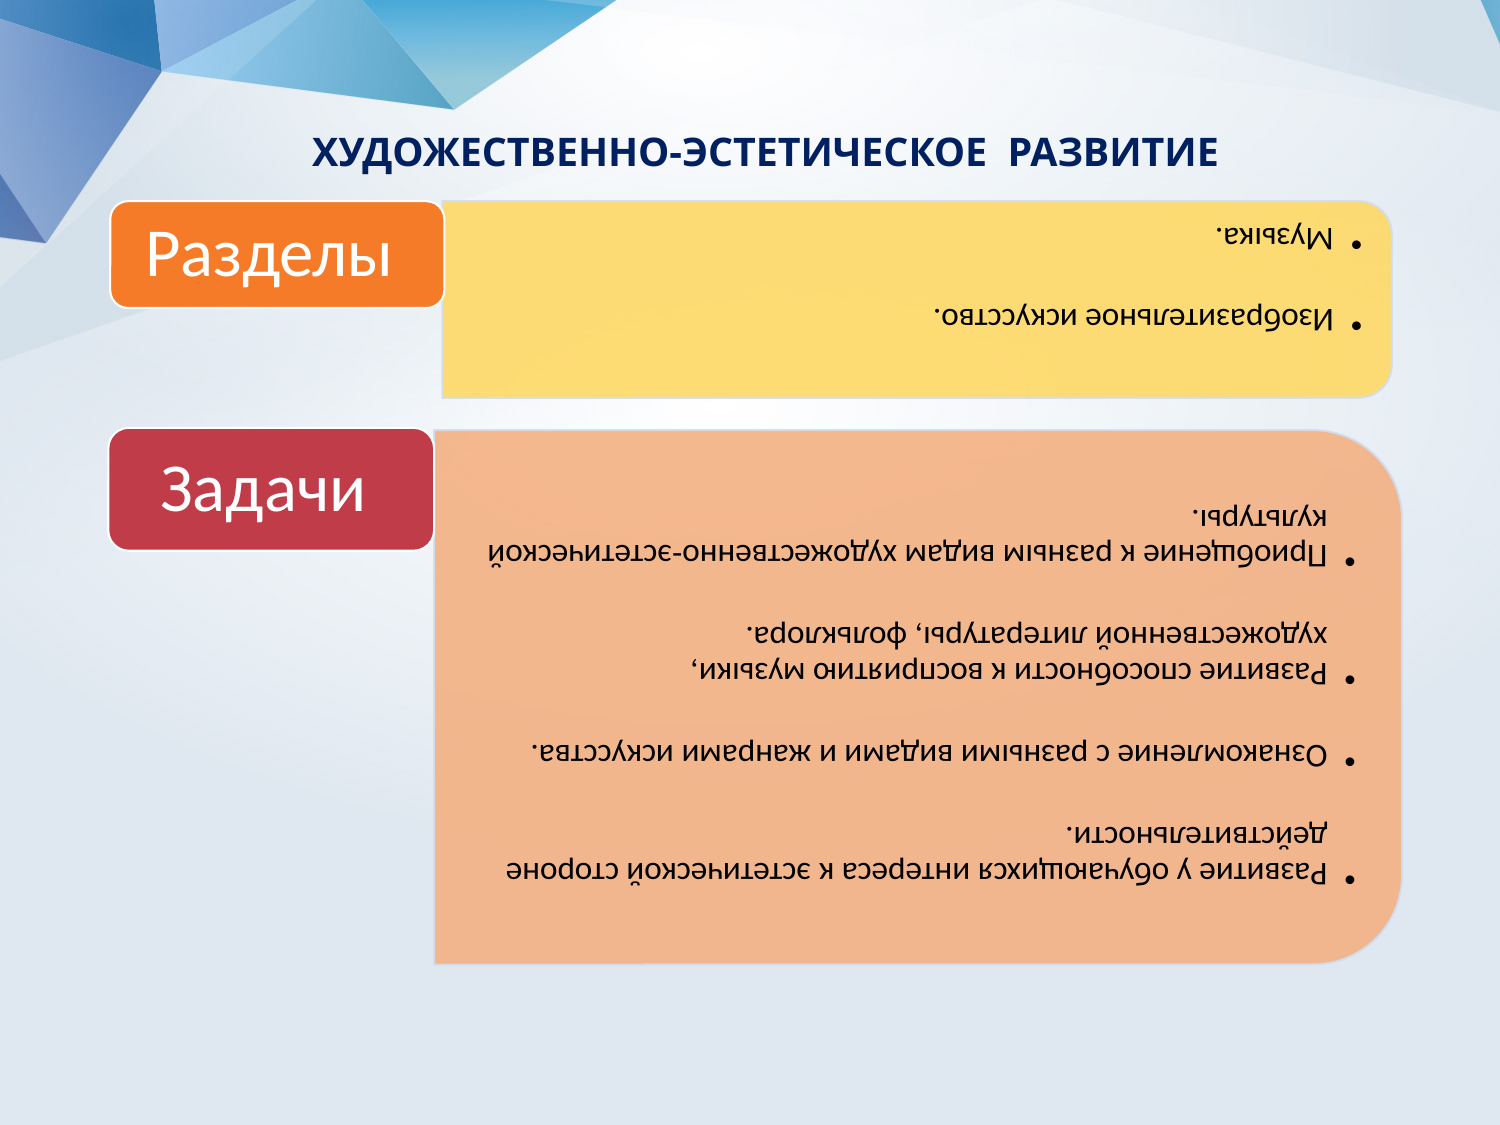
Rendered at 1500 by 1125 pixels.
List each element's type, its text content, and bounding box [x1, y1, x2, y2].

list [108, 201, 1403, 965]
title ХУДОЖЕСТВЕННО-ЭСТЕТИЧЕСКОЕ РАЗВИТИЕ [94, 124, 1437, 250]
picture [0, 0, 1500, 1125]
